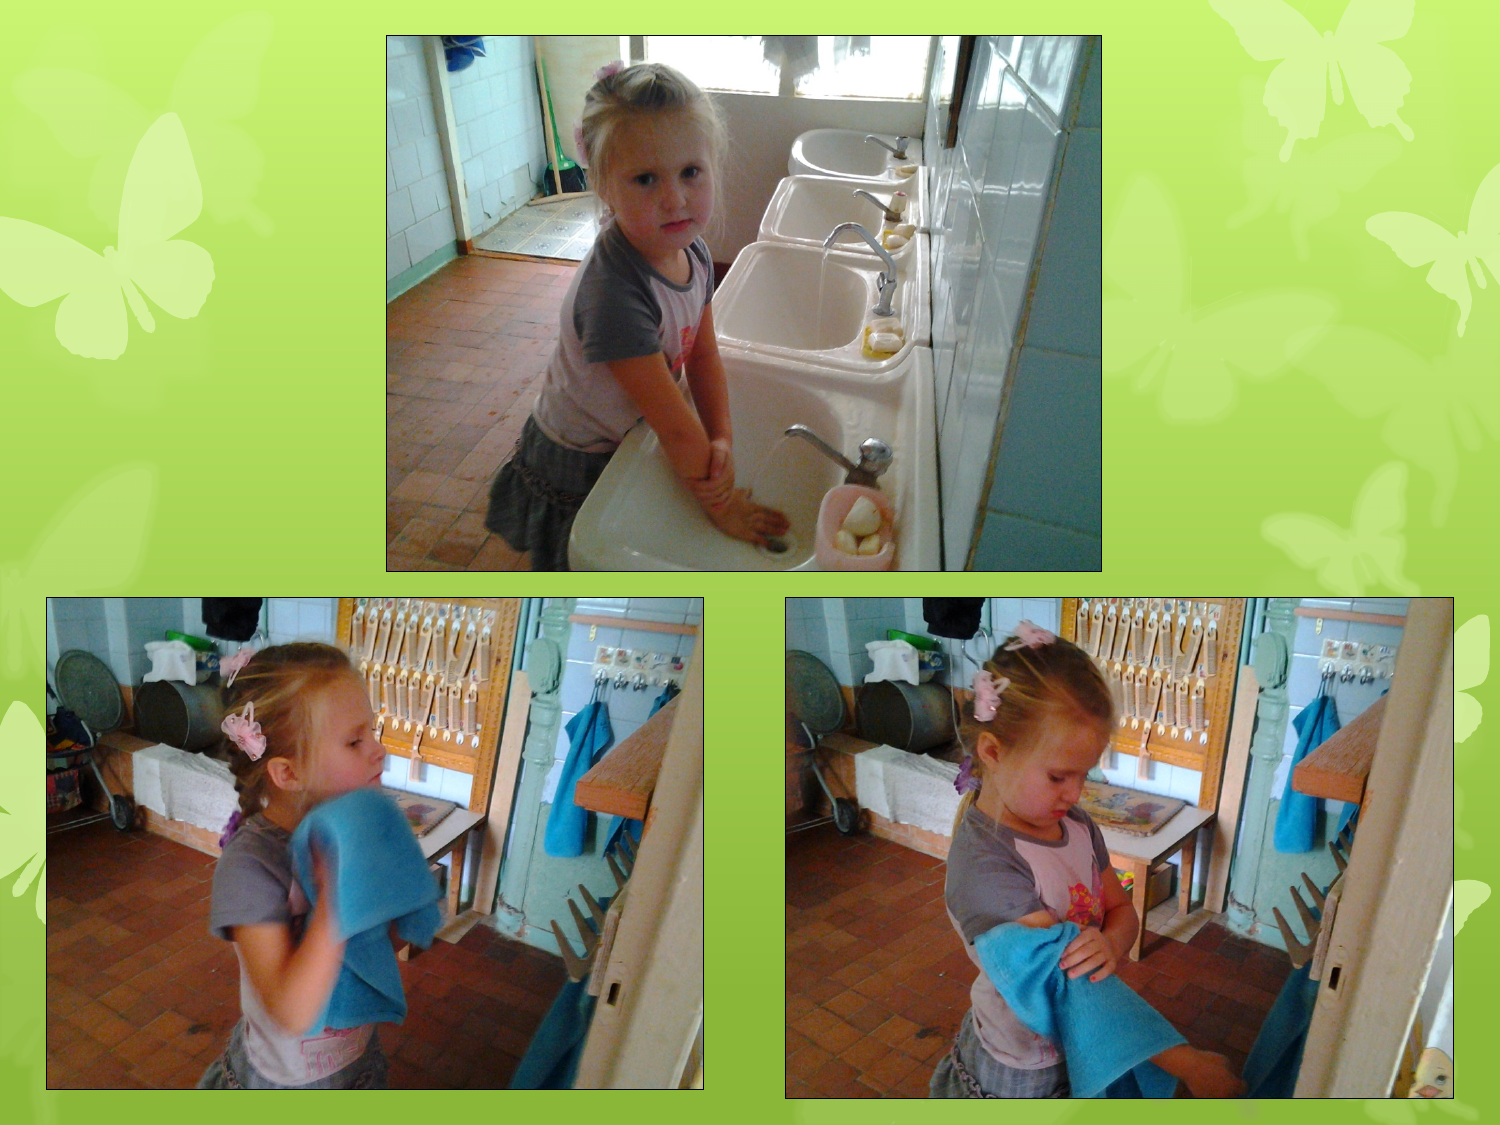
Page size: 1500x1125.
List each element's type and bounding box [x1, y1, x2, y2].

picture [386, 34, 1102, 572]
picture [46, 597, 704, 1090]
picture [784, 597, 1454, 1099]
